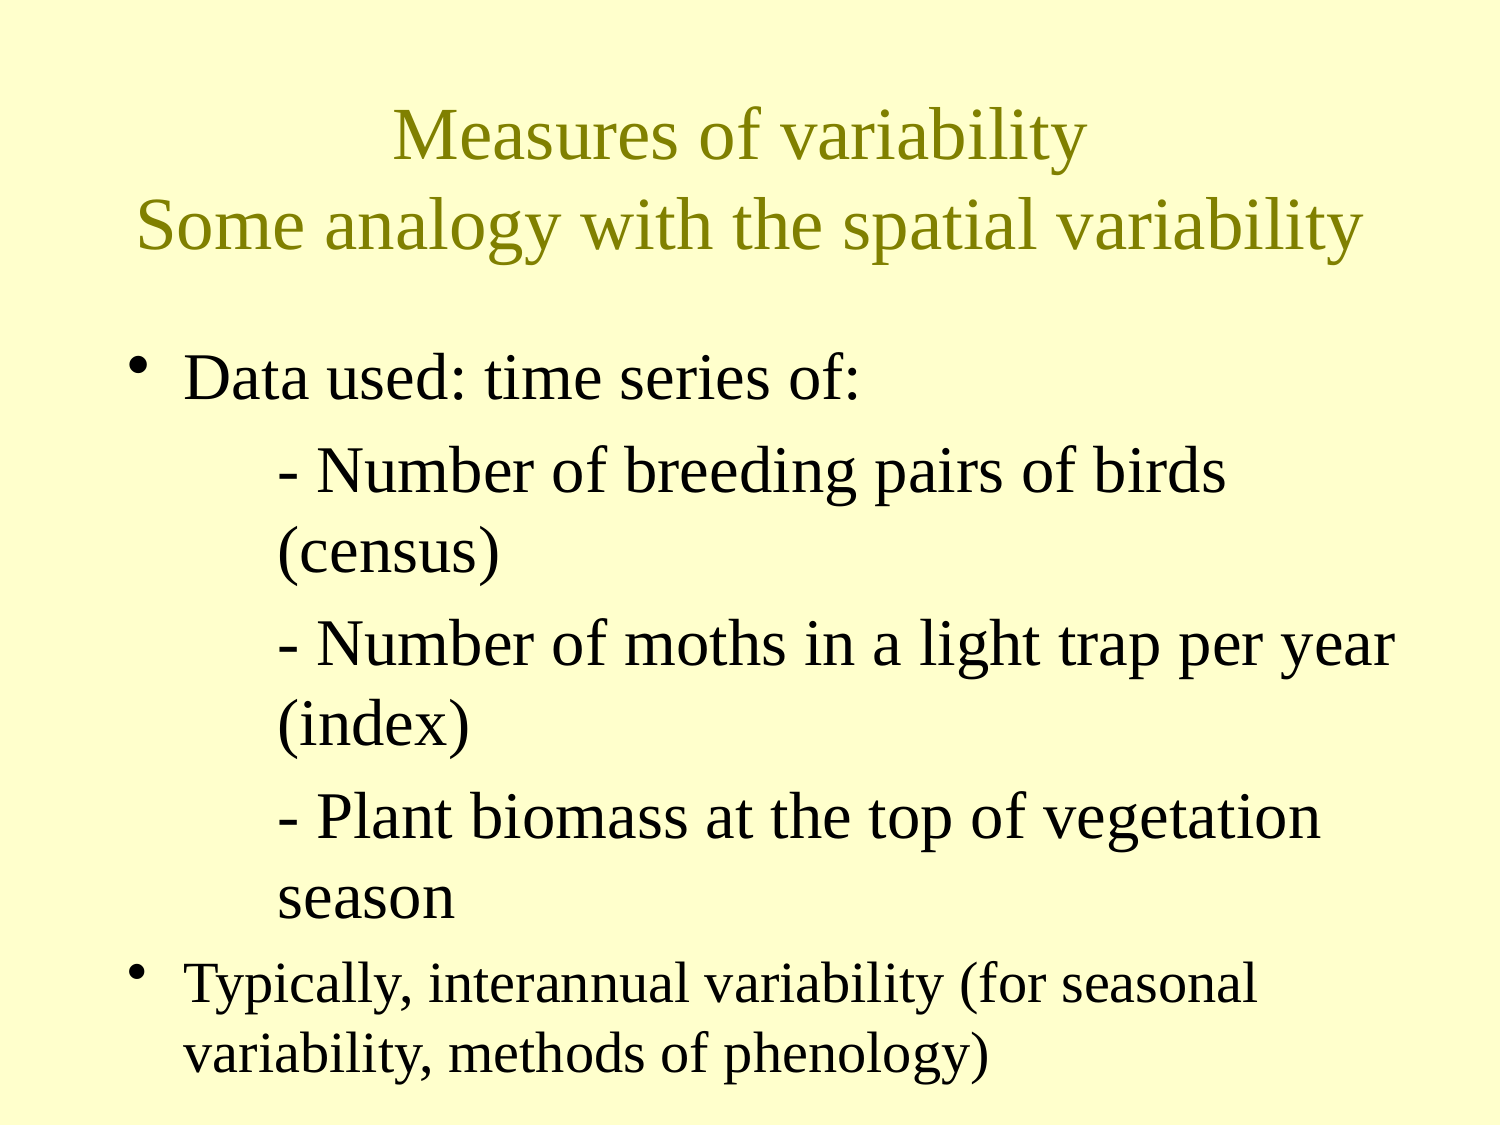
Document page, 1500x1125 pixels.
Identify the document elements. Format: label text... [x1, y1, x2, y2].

title Measures of variability Some analogy with the spatial variability [112, 37, 1388, 313]
list Data used: time series of: - Number of breeding pairs of birds (census) - Number of moths in a light trap per year (index) - Plant biomass at the top of vegetation season Typically, interannual variability (for seasonal variability, methods of phenology) [112, 324, 1438, 1000]
